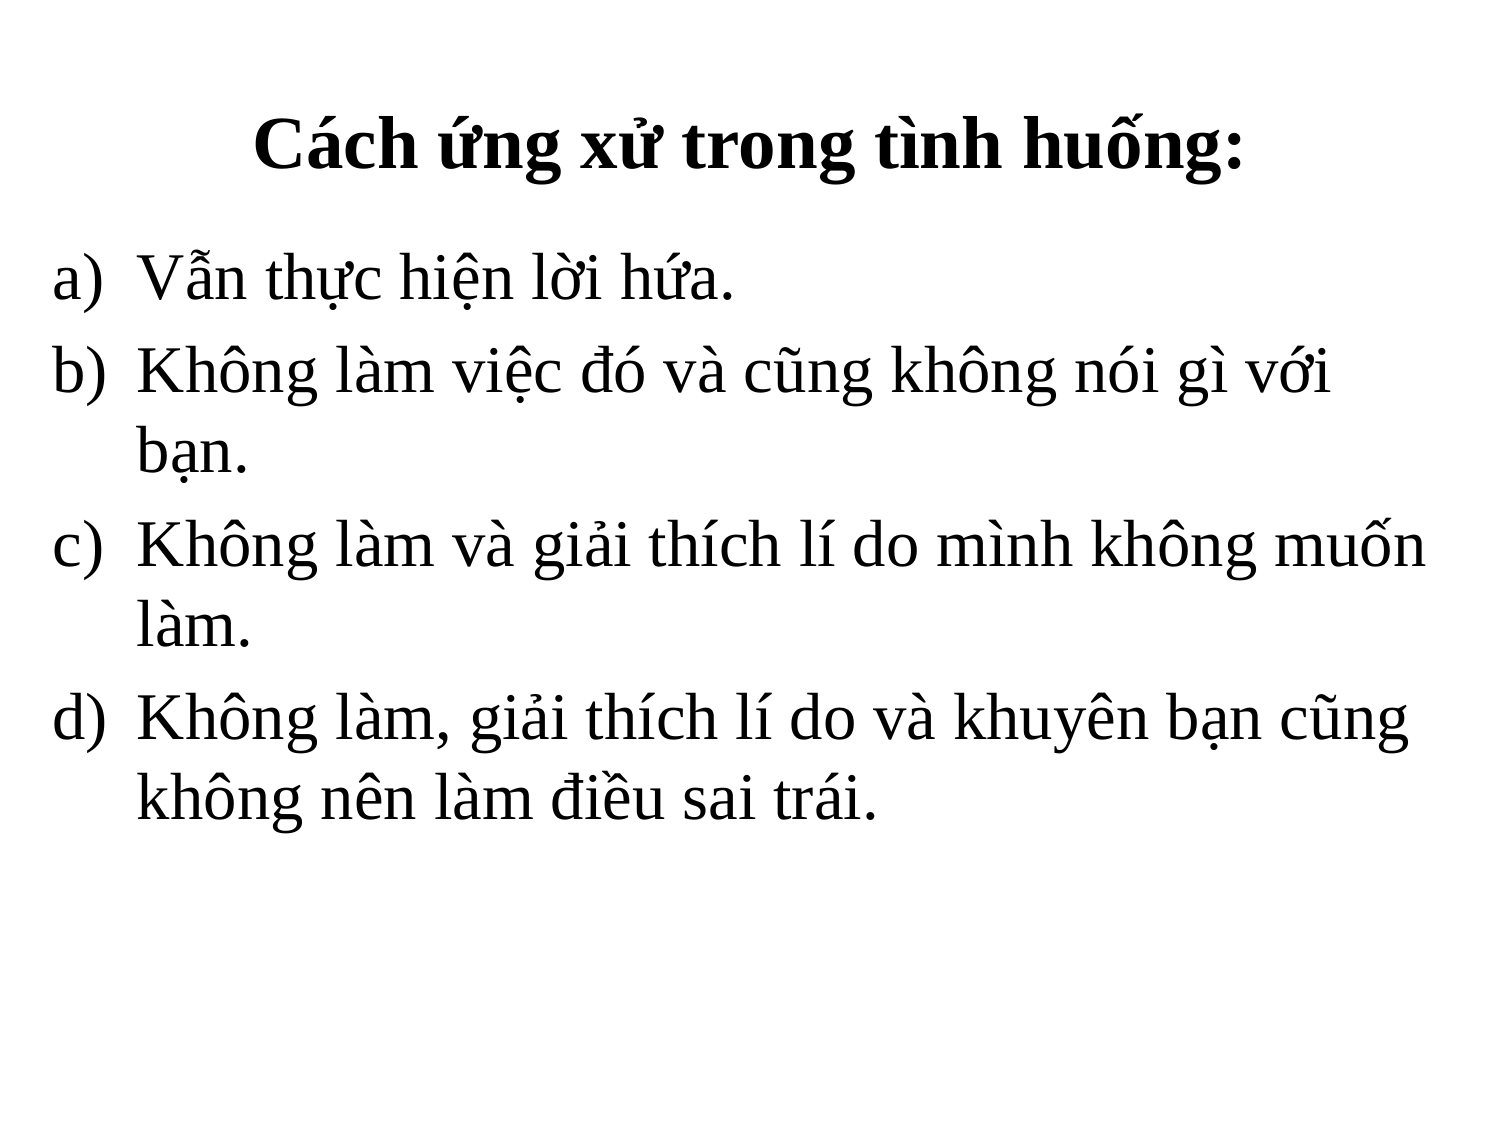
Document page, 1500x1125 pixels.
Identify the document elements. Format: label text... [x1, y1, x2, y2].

title Cách ứng xử trong tình huống: [75, 45, 1425, 224]
list Vẫn thực hiện lời hứa. Không làm việc đó và cũng không nói gì với bạn. Không làm và giải thích lí do mình không muốn làm. Không làm, giải thích lí do và khuyên bạn cũng không nên làm điều sai trái. [37, 224, 1463, 1005]
